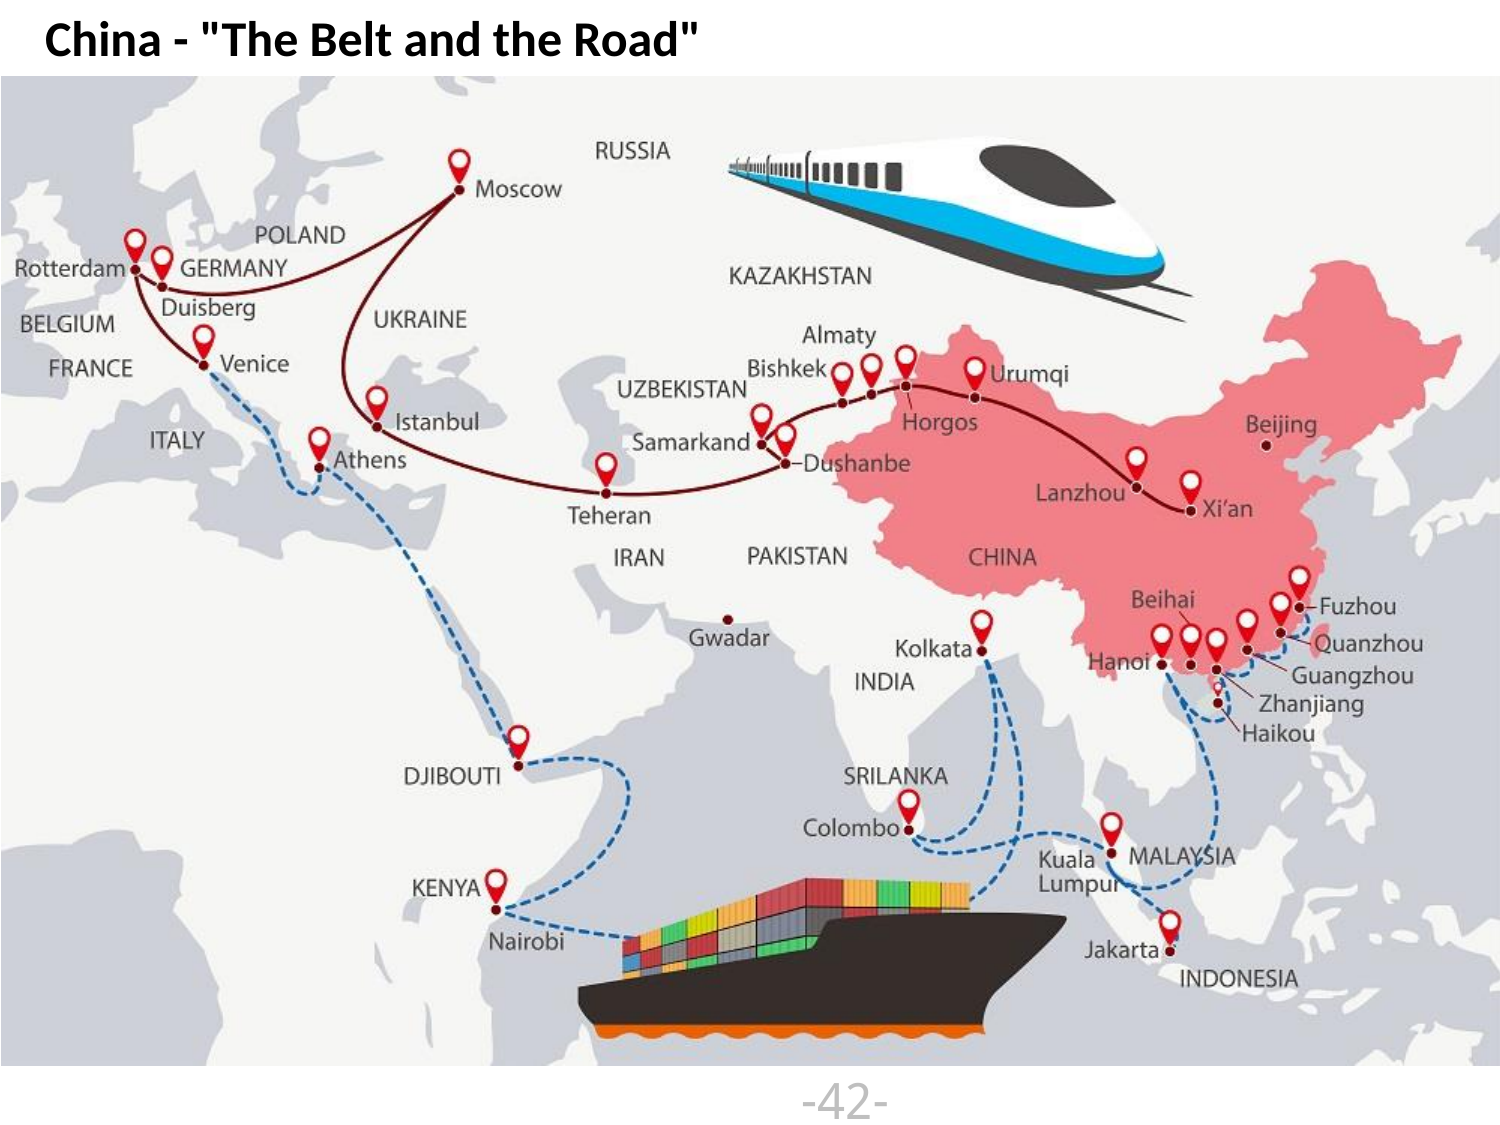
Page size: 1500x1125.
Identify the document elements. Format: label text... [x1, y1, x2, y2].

text_box China - "The Belt and the Road" [30, 0, 717, 74]
picture [0, 76, 1500, 1067]
